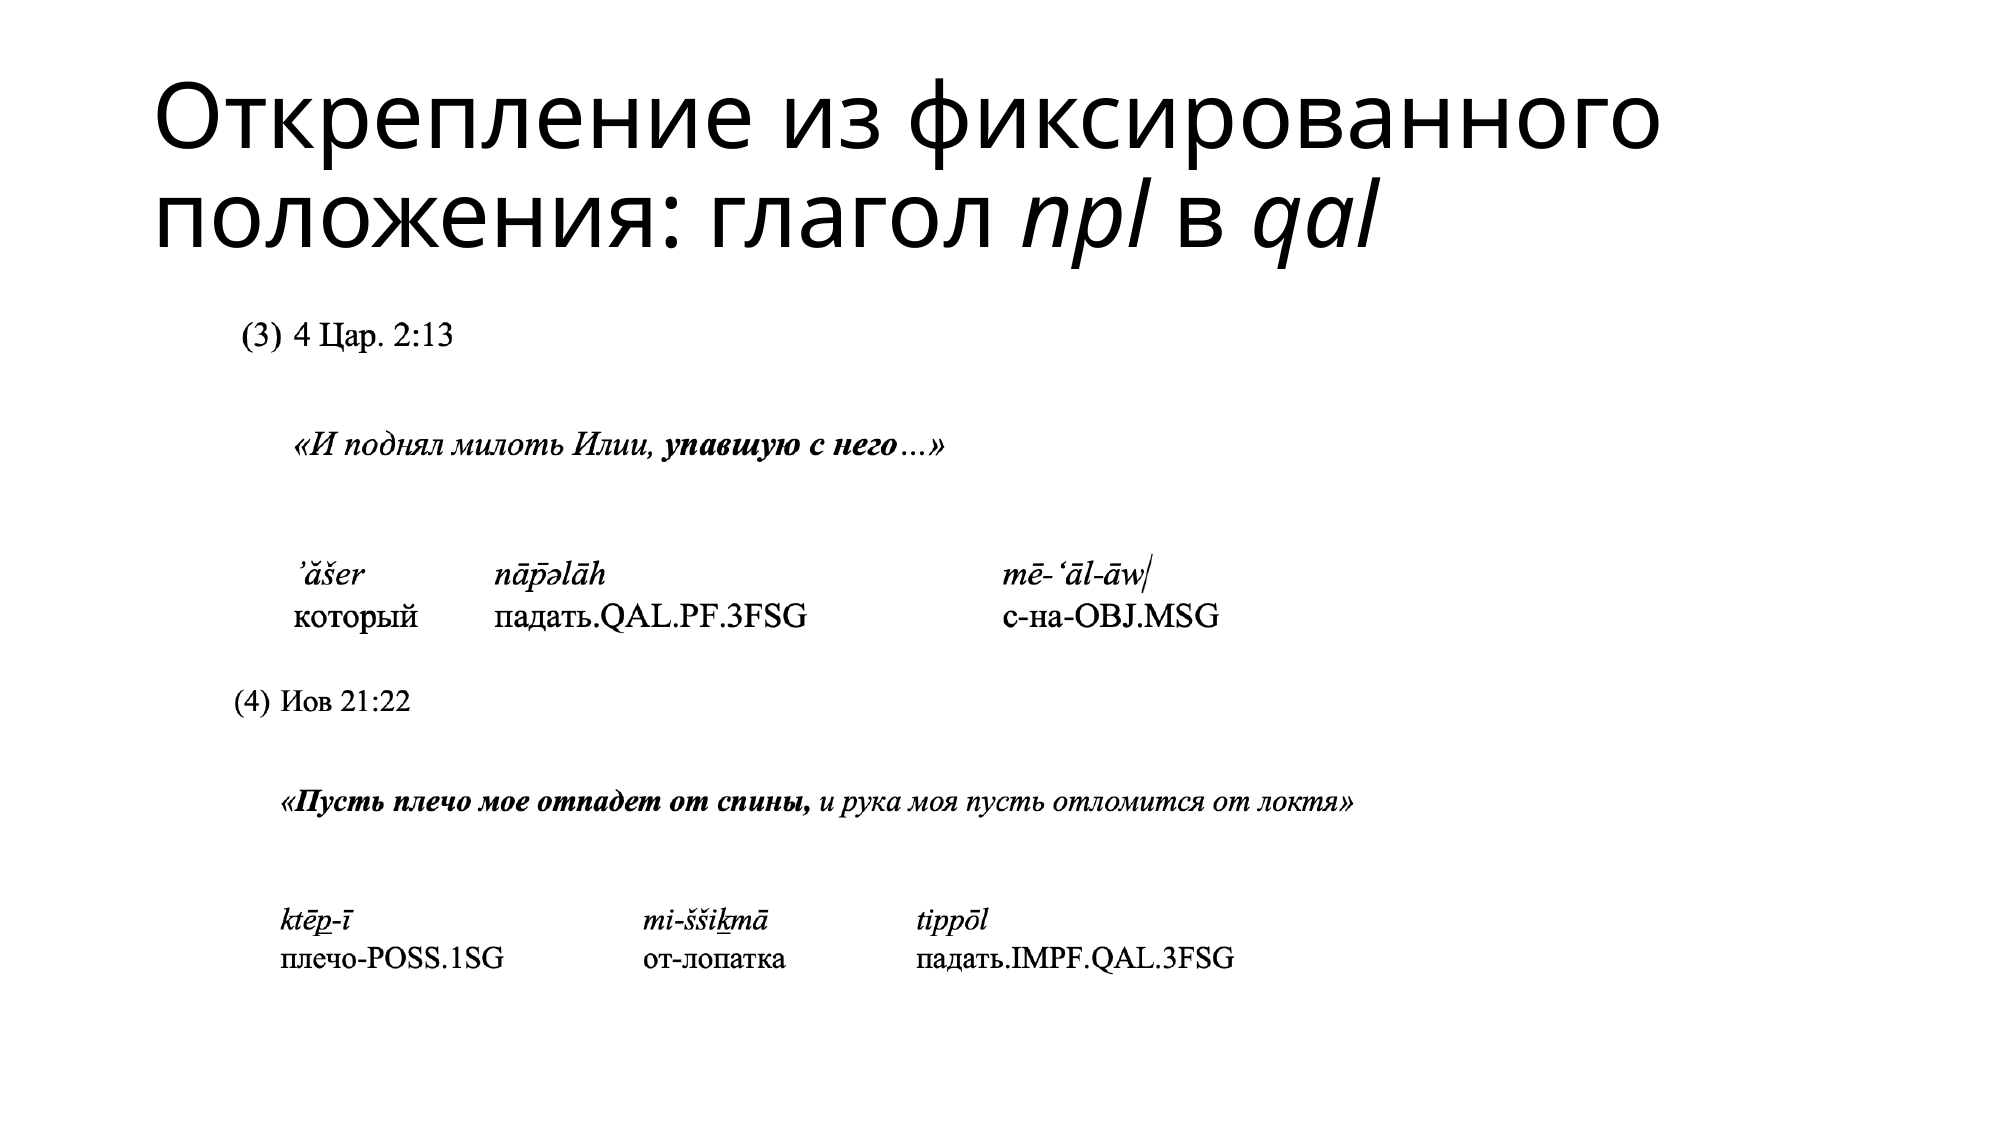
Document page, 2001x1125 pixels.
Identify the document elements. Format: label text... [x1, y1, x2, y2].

picture [195, 287, 1471, 1036]
title Открепление из фиксированного положения: глагол npl в qal [137, 59, 1863, 278]
